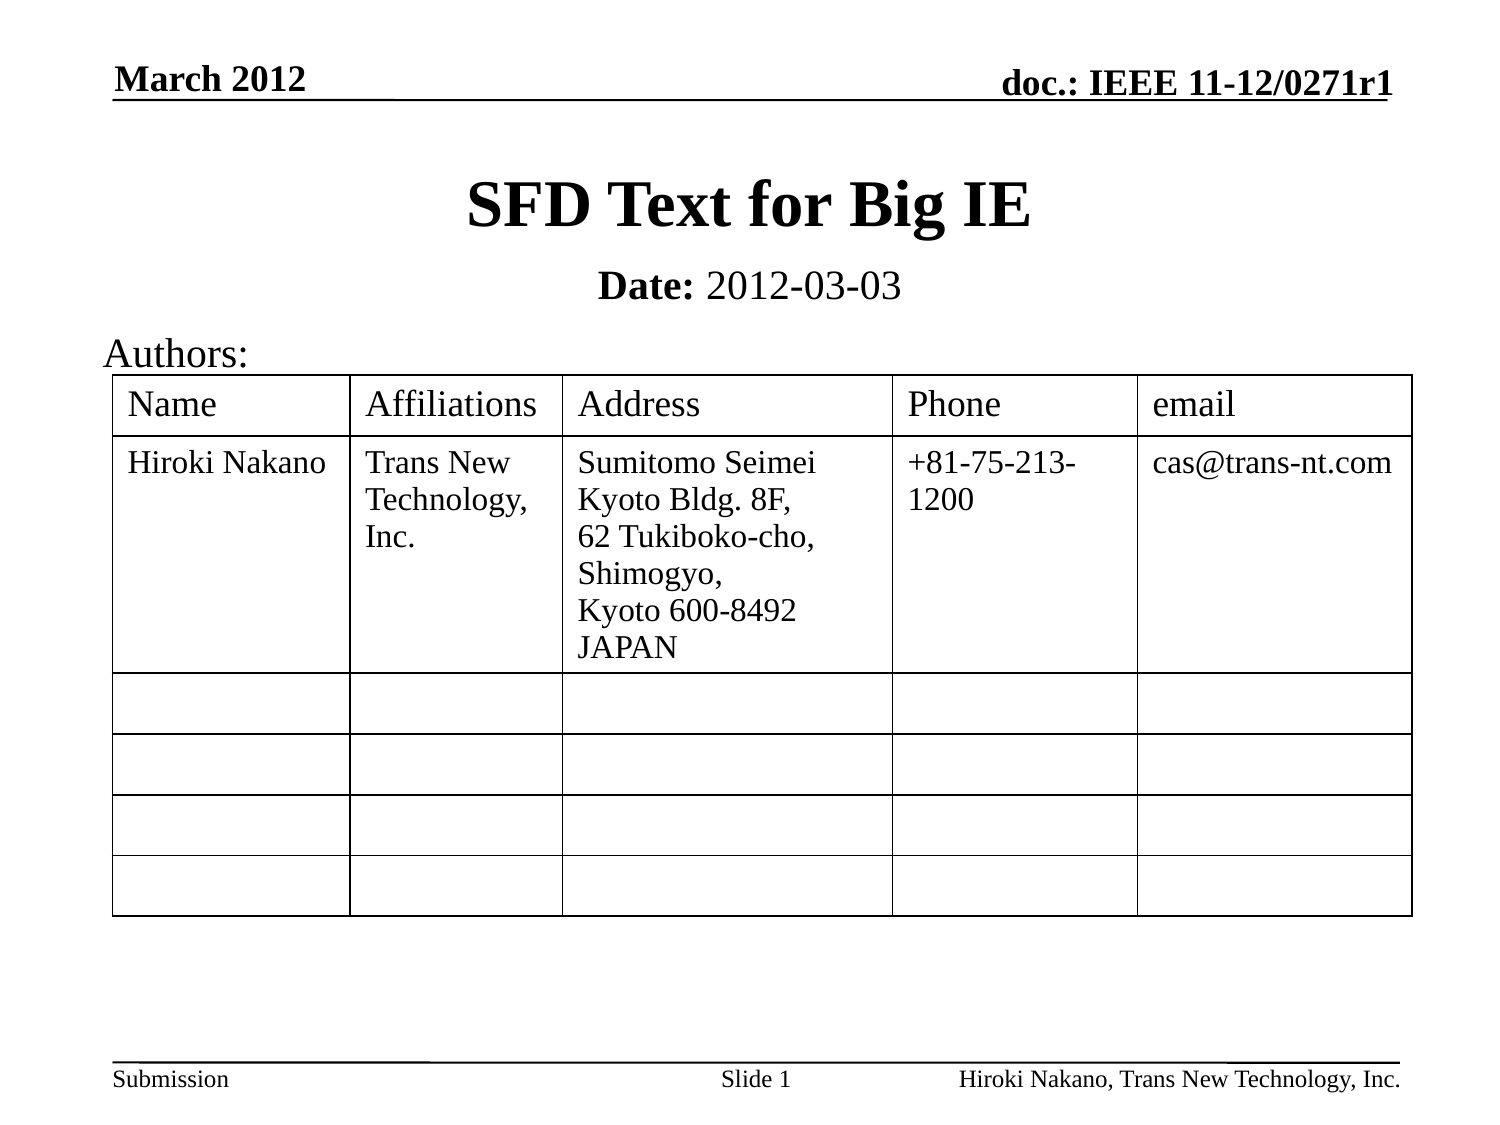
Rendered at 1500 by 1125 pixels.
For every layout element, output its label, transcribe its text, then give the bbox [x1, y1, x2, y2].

table_cell [893, 856, 1137, 915]
table_cell [113, 856, 349, 915]
table_cell cas@trans-nt.com [1138, 437, 1411, 672]
table_header Affiliations [351, 376, 562, 435]
table_cell [893, 735, 1137, 794]
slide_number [114, 54, 493, 100]
table_cell [351, 796, 562, 855]
table_cell [351, 856, 562, 915]
table_cell [1138, 856, 1411, 915]
title SFD Text for Big IE [112, 112, 1388, 249]
table_cell [563, 796, 892, 855]
table_cell Trans New Technology, Inc. [351, 437, 562, 672]
table_cell [113, 735, 349, 794]
table_cell [893, 796, 1137, 855]
table_cell Hiroki Nakano [113, 437, 349, 672]
table_header Name [113, 376, 349, 435]
table_cell +81-75-213-1200 [893, 437, 1137, 672]
table_cell [113, 674, 349, 733]
text_box Authors: [87, 318, 325, 381]
table_cell [1138, 674, 1411, 733]
table_header Phone [893, 376, 1137, 435]
table_cell Sumitomo Seimei Kyoto Bldg. 8F, 62 Tukiboko-cho, Shimogyo, Kyoto 600-8492 JAPAN [563, 437, 892, 672]
table_cell [1138, 735, 1411, 794]
table_header Address [563, 376, 892, 435]
table_header email [1138, 376, 1411, 435]
table_cell [351, 674, 562, 733]
table_cell [113, 796, 349, 855]
table_cell [563, 735, 892, 794]
table_cell [893, 674, 1137, 733]
slide_number Slide 1 [712, 1061, 800, 1123]
table_cell [563, 674, 892, 733]
footer Hiroki Nakano, Trans New Technology, Inc. [902, 1061, 1402, 1093]
table_cell [563, 856, 892, 915]
list Date: 2012-03-03 [112, 249, 1388, 316]
table_cell [1138, 796, 1411, 855]
table_cell [351, 735, 562, 794]
